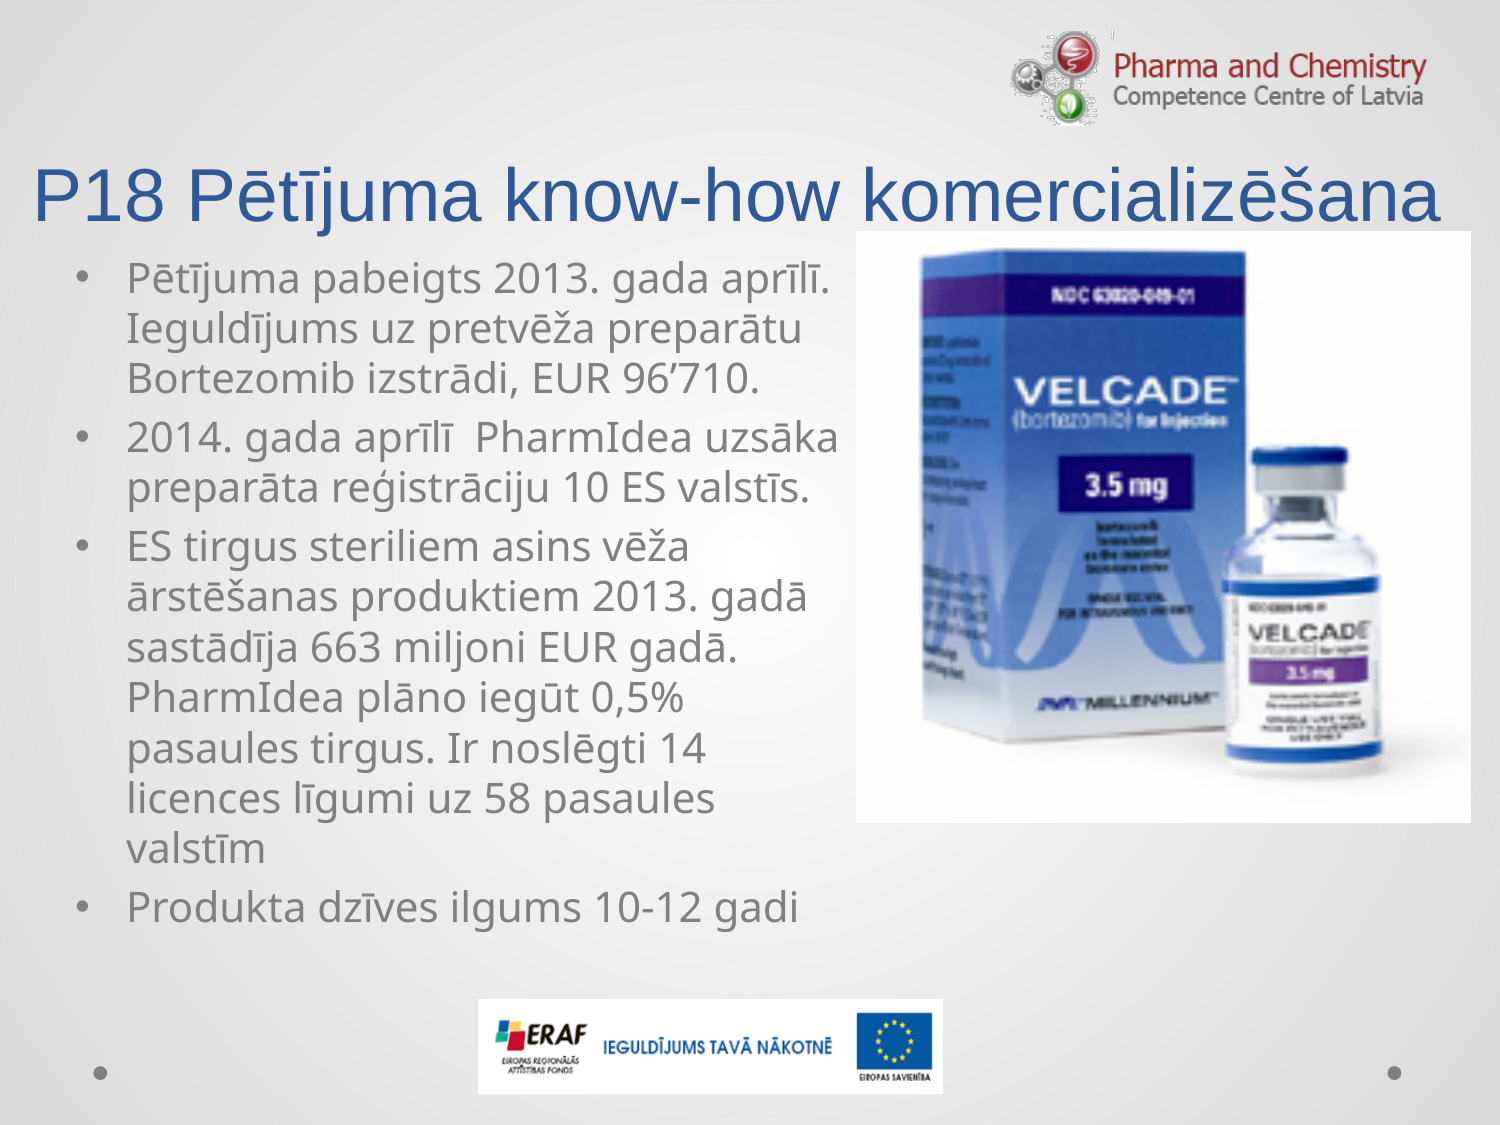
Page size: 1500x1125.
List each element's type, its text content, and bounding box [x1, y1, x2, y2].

list Pētījuma pabeigts 2013. gada aprīlī. Ieguldījums uz pretvēža preparātu Bortezomib izstrādi, EUR 96’710. 2014. gada aprīlī PharmIdea uzsāka preparāta reģistrāciju 10 ES valstīs. ES tirgus steriliem asins vēža ārstēšanas produktiem 2013. gadā sastādīja 663 miljoni EUR gadā. PharmIdea plāno iegūt 0,5% pasaules tirgus. Ir noslēgti 14 licences līgumi uz 58 pasaules valstīm Produkta dzīves ilgums 10-12 gadi [60, 243, 857, 1005]
picture [478, 999, 943, 1095]
picture [1009, 30, 1427, 126]
title P18 Pētījuma know-how komercializēšana [17, 137, 1471, 244]
picture [856, 231, 1471, 823]
